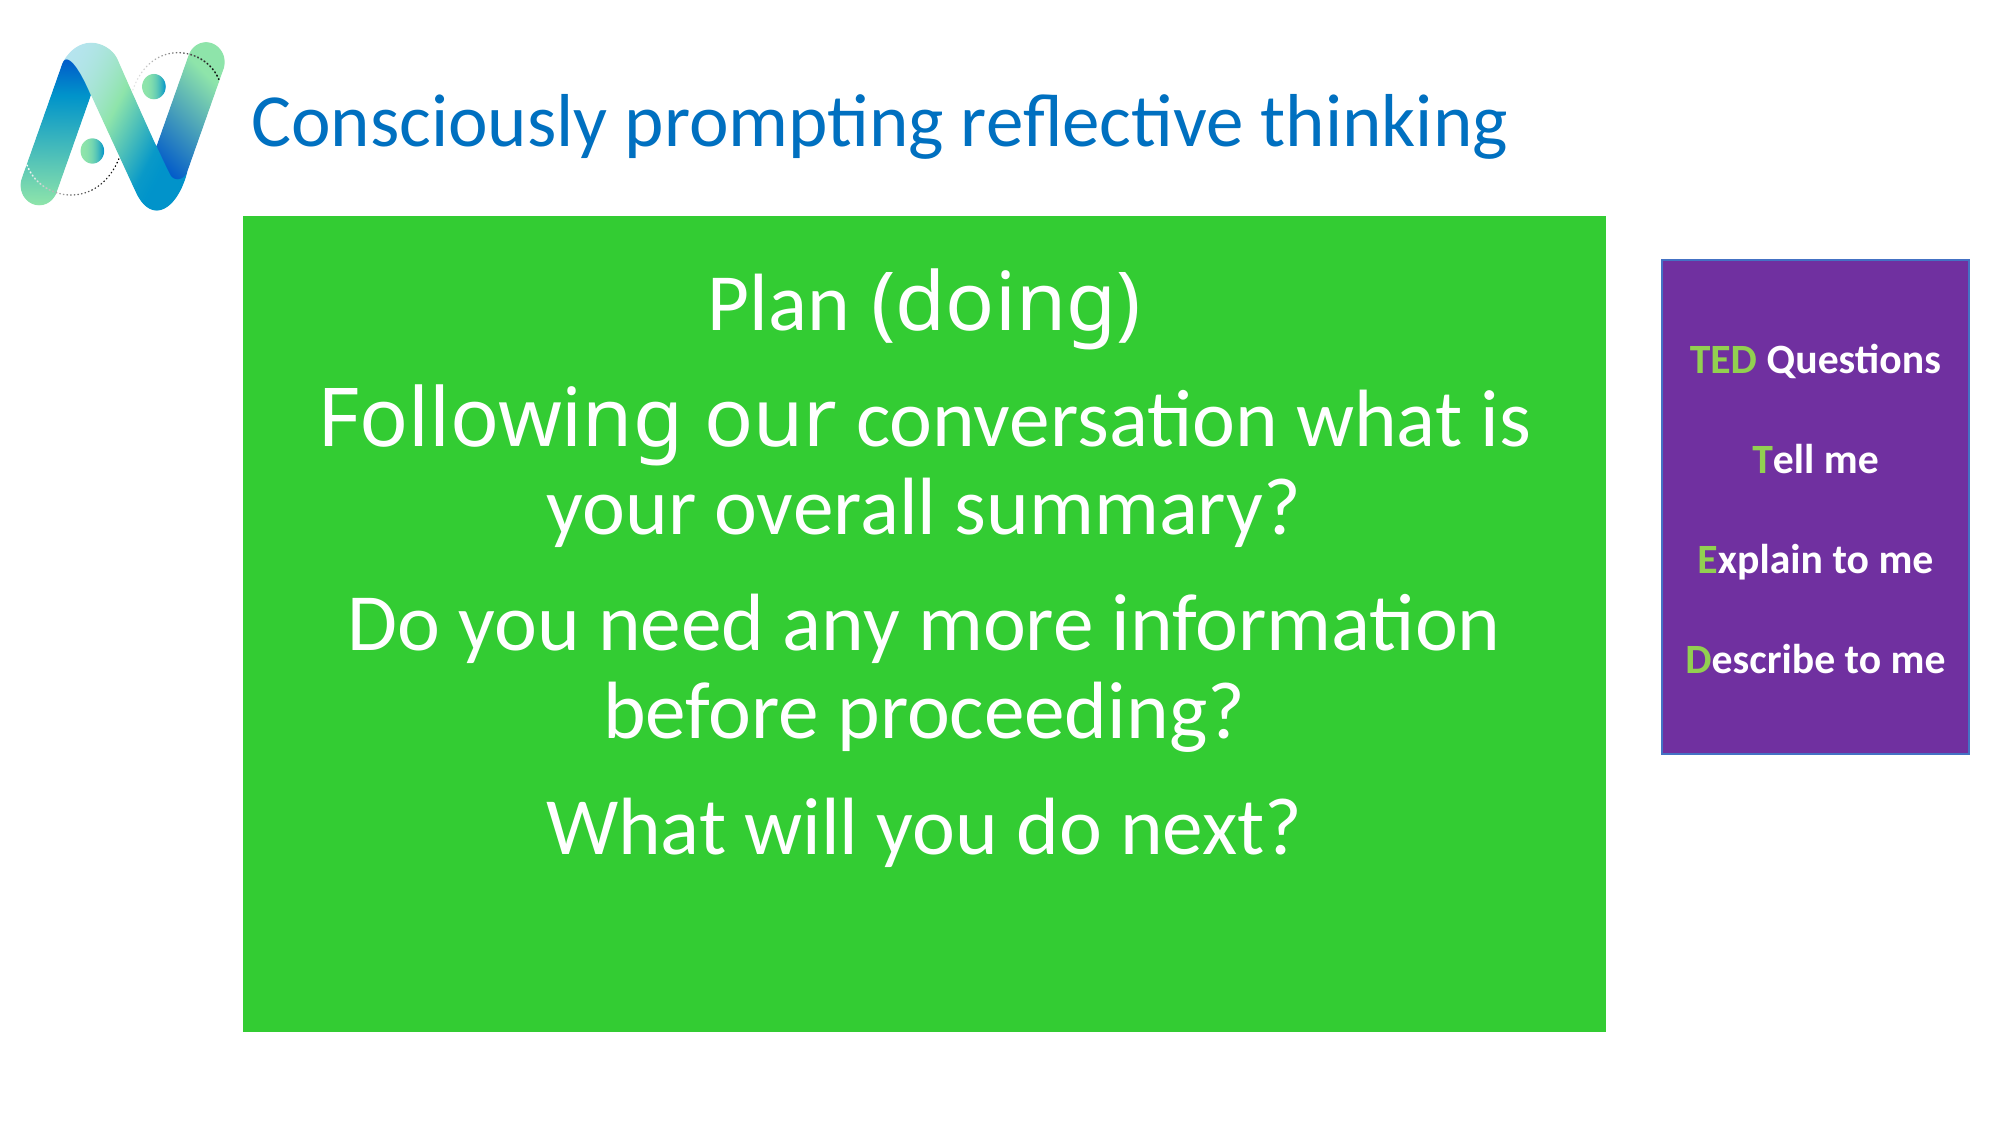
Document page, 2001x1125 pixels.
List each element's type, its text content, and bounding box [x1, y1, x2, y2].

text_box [220, 214, 1629, 1034]
title Consciously prompting reflective thinking [266, 13, 1784, 232]
text_box TED Questions Tell me Explain to me Describe to me [1661, 259, 1970, 755]
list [0, 0, 266, 275]
